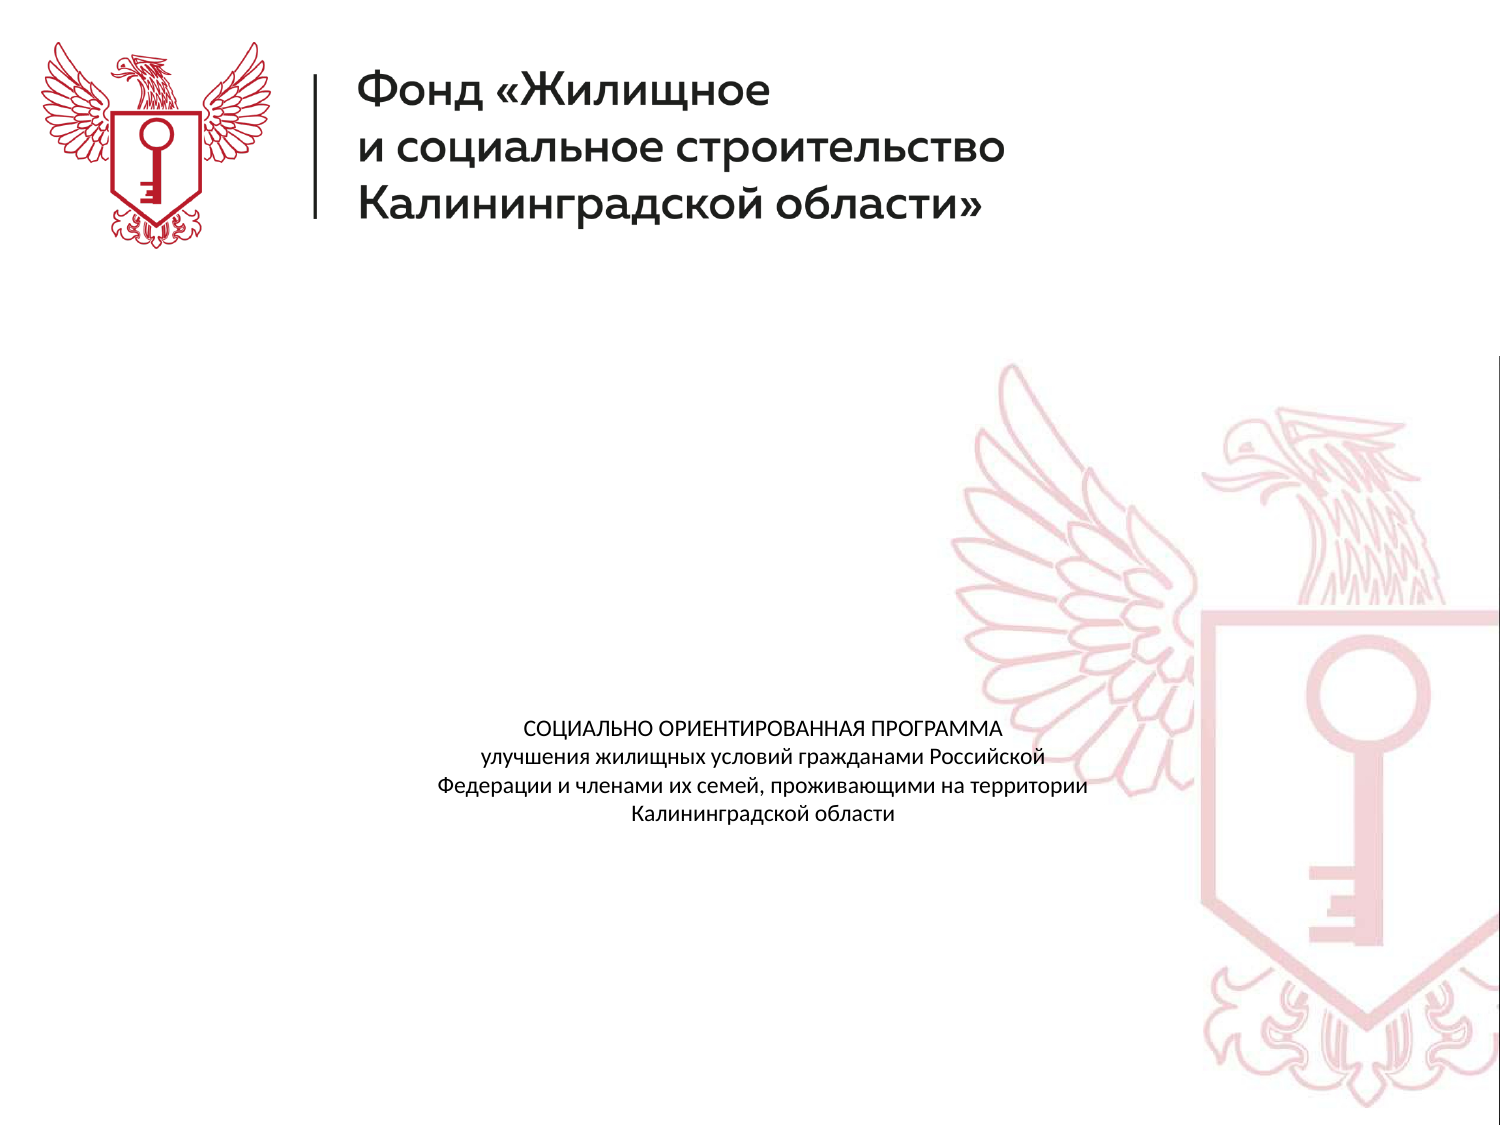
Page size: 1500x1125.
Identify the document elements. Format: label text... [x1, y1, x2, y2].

picture [920, 356, 1500, 1125]
picture [40, 42, 1005, 249]
title СОЦИАЛЬНО ОРИЕНТИРОВАННАЯ ПРОГРАММА улучшения жилищных условий гражданами Российской Федерации и членами их семей, проживающими на территории Калининградской области [88, 704, 915, 892]
